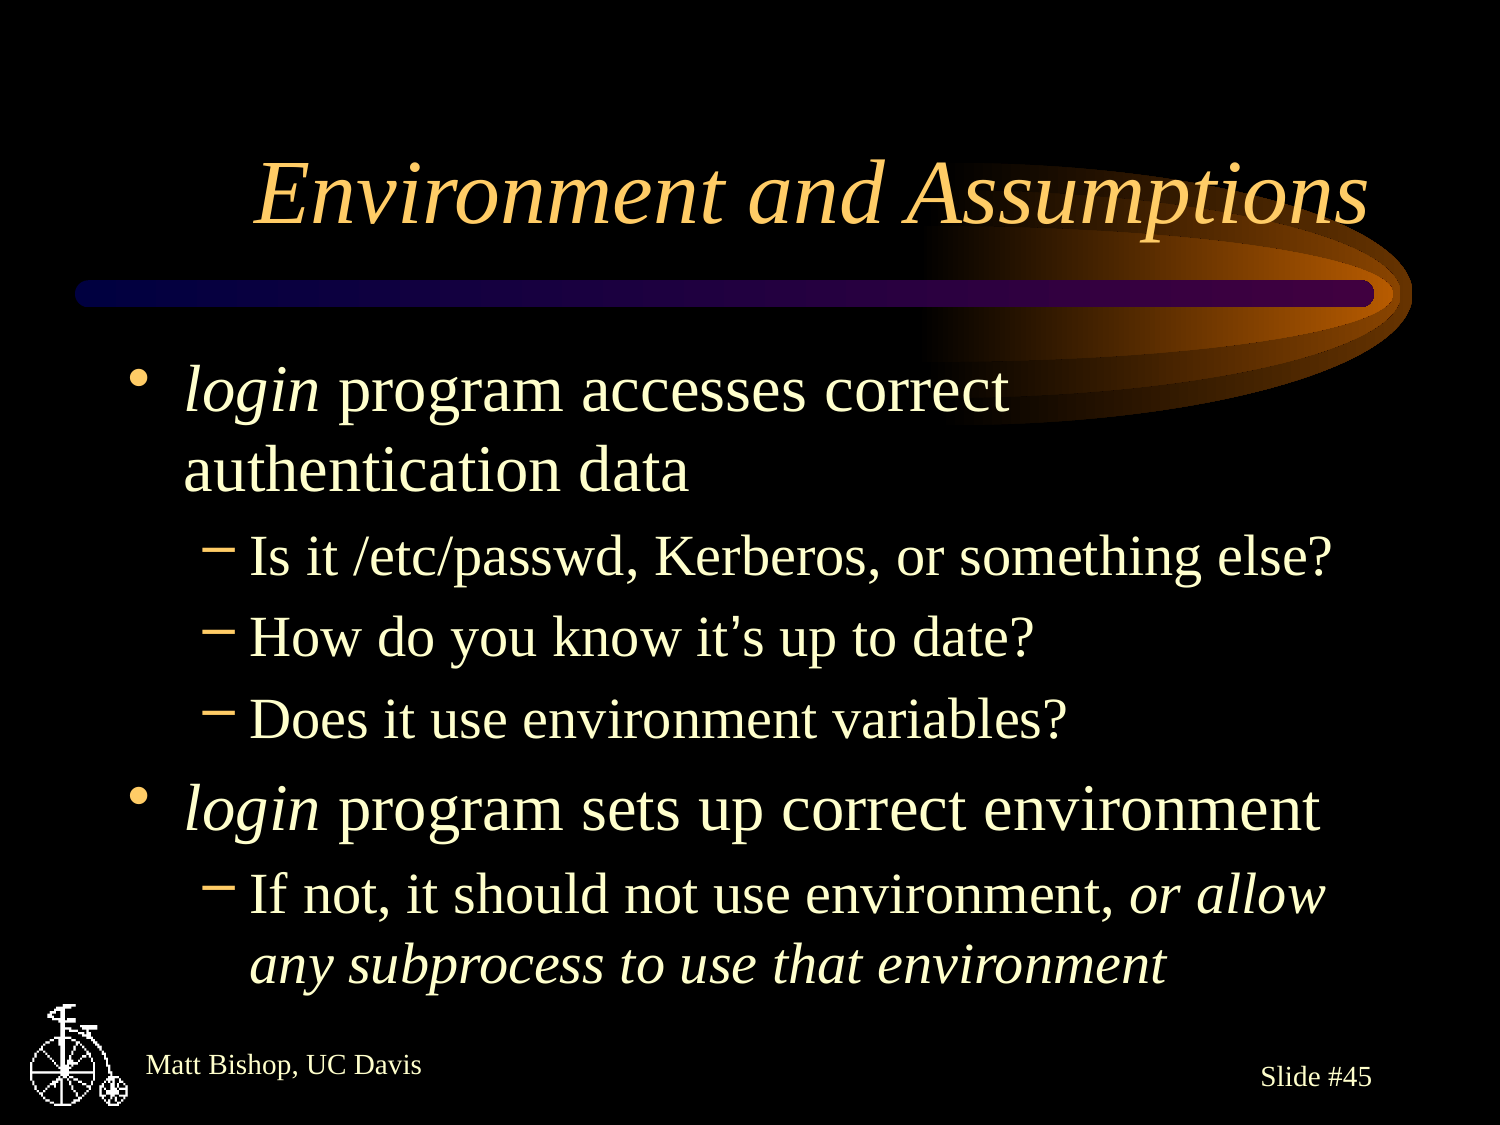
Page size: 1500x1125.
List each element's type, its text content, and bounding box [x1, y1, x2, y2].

list login program accesses correct authentication data Is it /etc/passwd, Kerberos, or something else? How do you know it’s up to date? Does it use environment variables? login program sets up correct environment If not, it should not use environment, or allow any subprocess to use that environment [112, 337, 1388, 1013]
title Environment and Assumptions [112, 62, 1388, 251]
slide_number Slide #45 [1074, 1037, 1388, 1113]
picture [30, 1004, 134, 1106]
